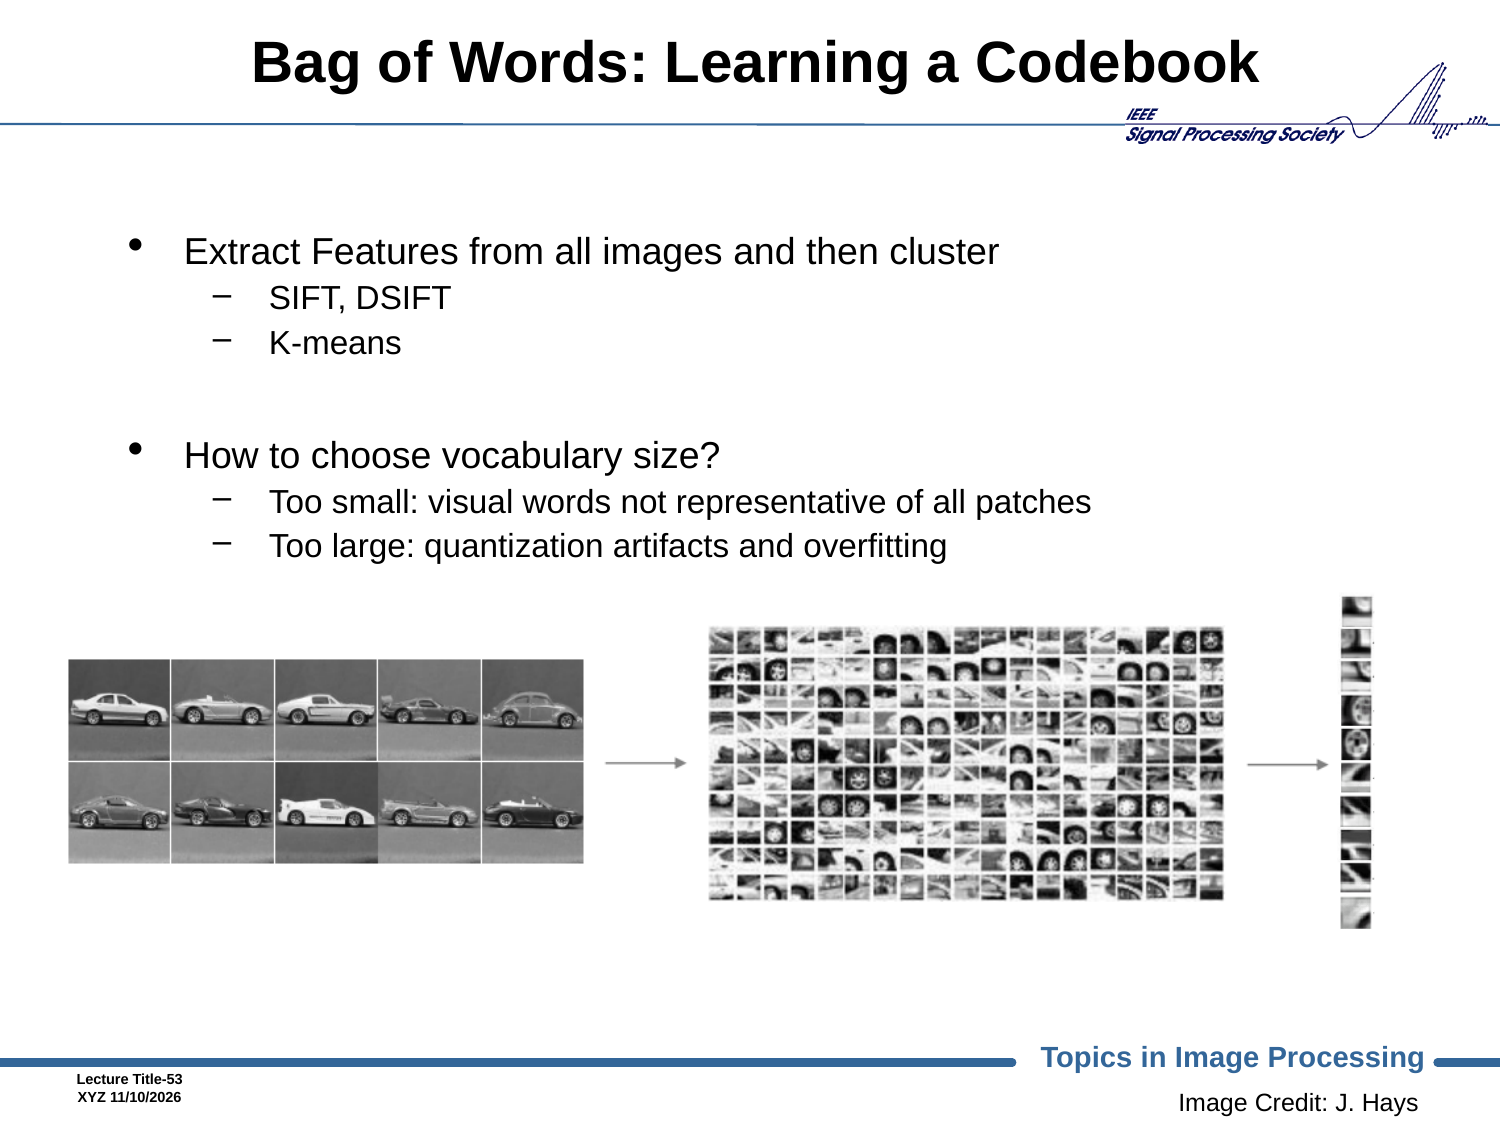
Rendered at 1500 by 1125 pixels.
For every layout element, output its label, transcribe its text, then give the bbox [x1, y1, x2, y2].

text_box Image Credit: J. Hays [1163, 1079, 1435, 1125]
picture [1125, 62, 1488, 144]
title Bag of Words: Learning a Codebook [174, 0, 1338, 126]
picture [1337, 587, 1375, 935]
picture [37, 624, 1334, 926]
list Extract Features from all images and then cluster SIFT, DSIFT K-means How to choose vocabulary size? Too small: visual words not representative of all patches Too large: quantization artifacts and overfitting [112, 224, 1388, 901]
